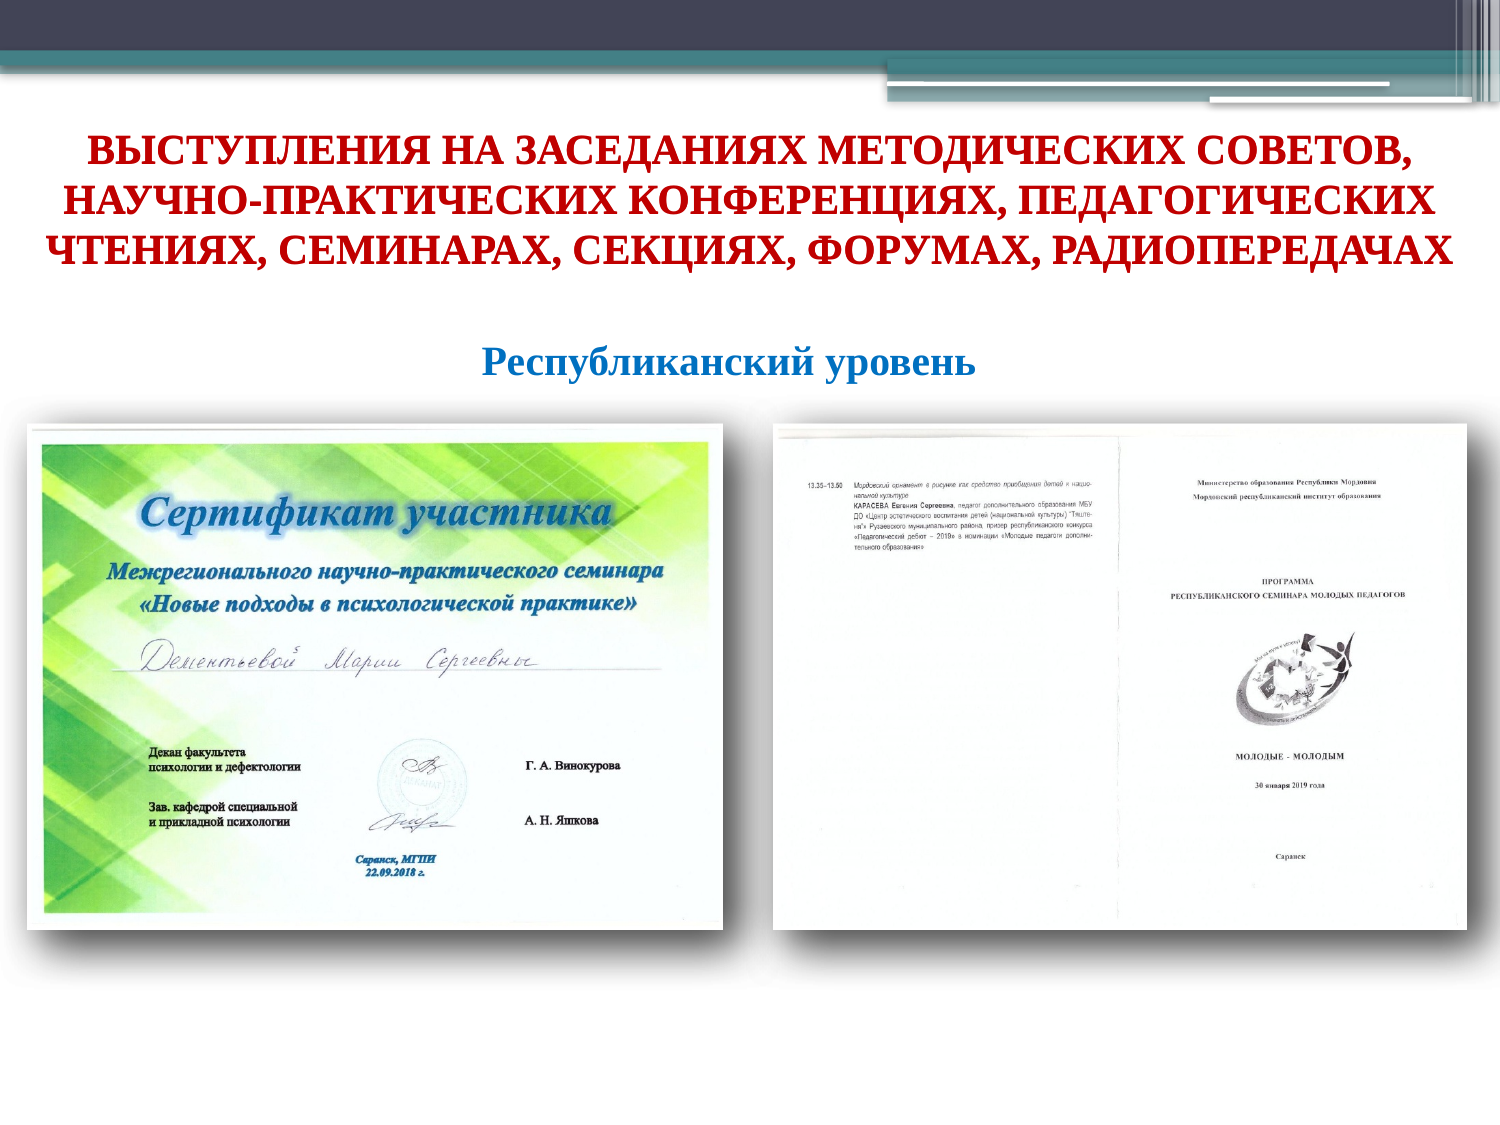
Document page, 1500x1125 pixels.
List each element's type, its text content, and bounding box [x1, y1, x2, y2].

picture [27, 423, 724, 930]
picture [773, 423, 1468, 930]
text_box Республиканский уровень [466, 326, 992, 391]
text_box ВЫСТУПЛЕНИЯ НА ЗАСЕДАНИЯХ МЕТОДИЧЕСКИХ СОВЕТОВ, НАУЧНО-ПРАКТИЧЕСКИХ КОНФЕРЕНЦИЯХ, ПЕДАГОГИЧЕСКИХ ЧТЕНИЯХ, СЕМИНАРАХ, СЕКЦИЯХ, ФОРУМАХ, РАДИОПЕРЕДАЧАХ [0, 102, 1500, 293]
